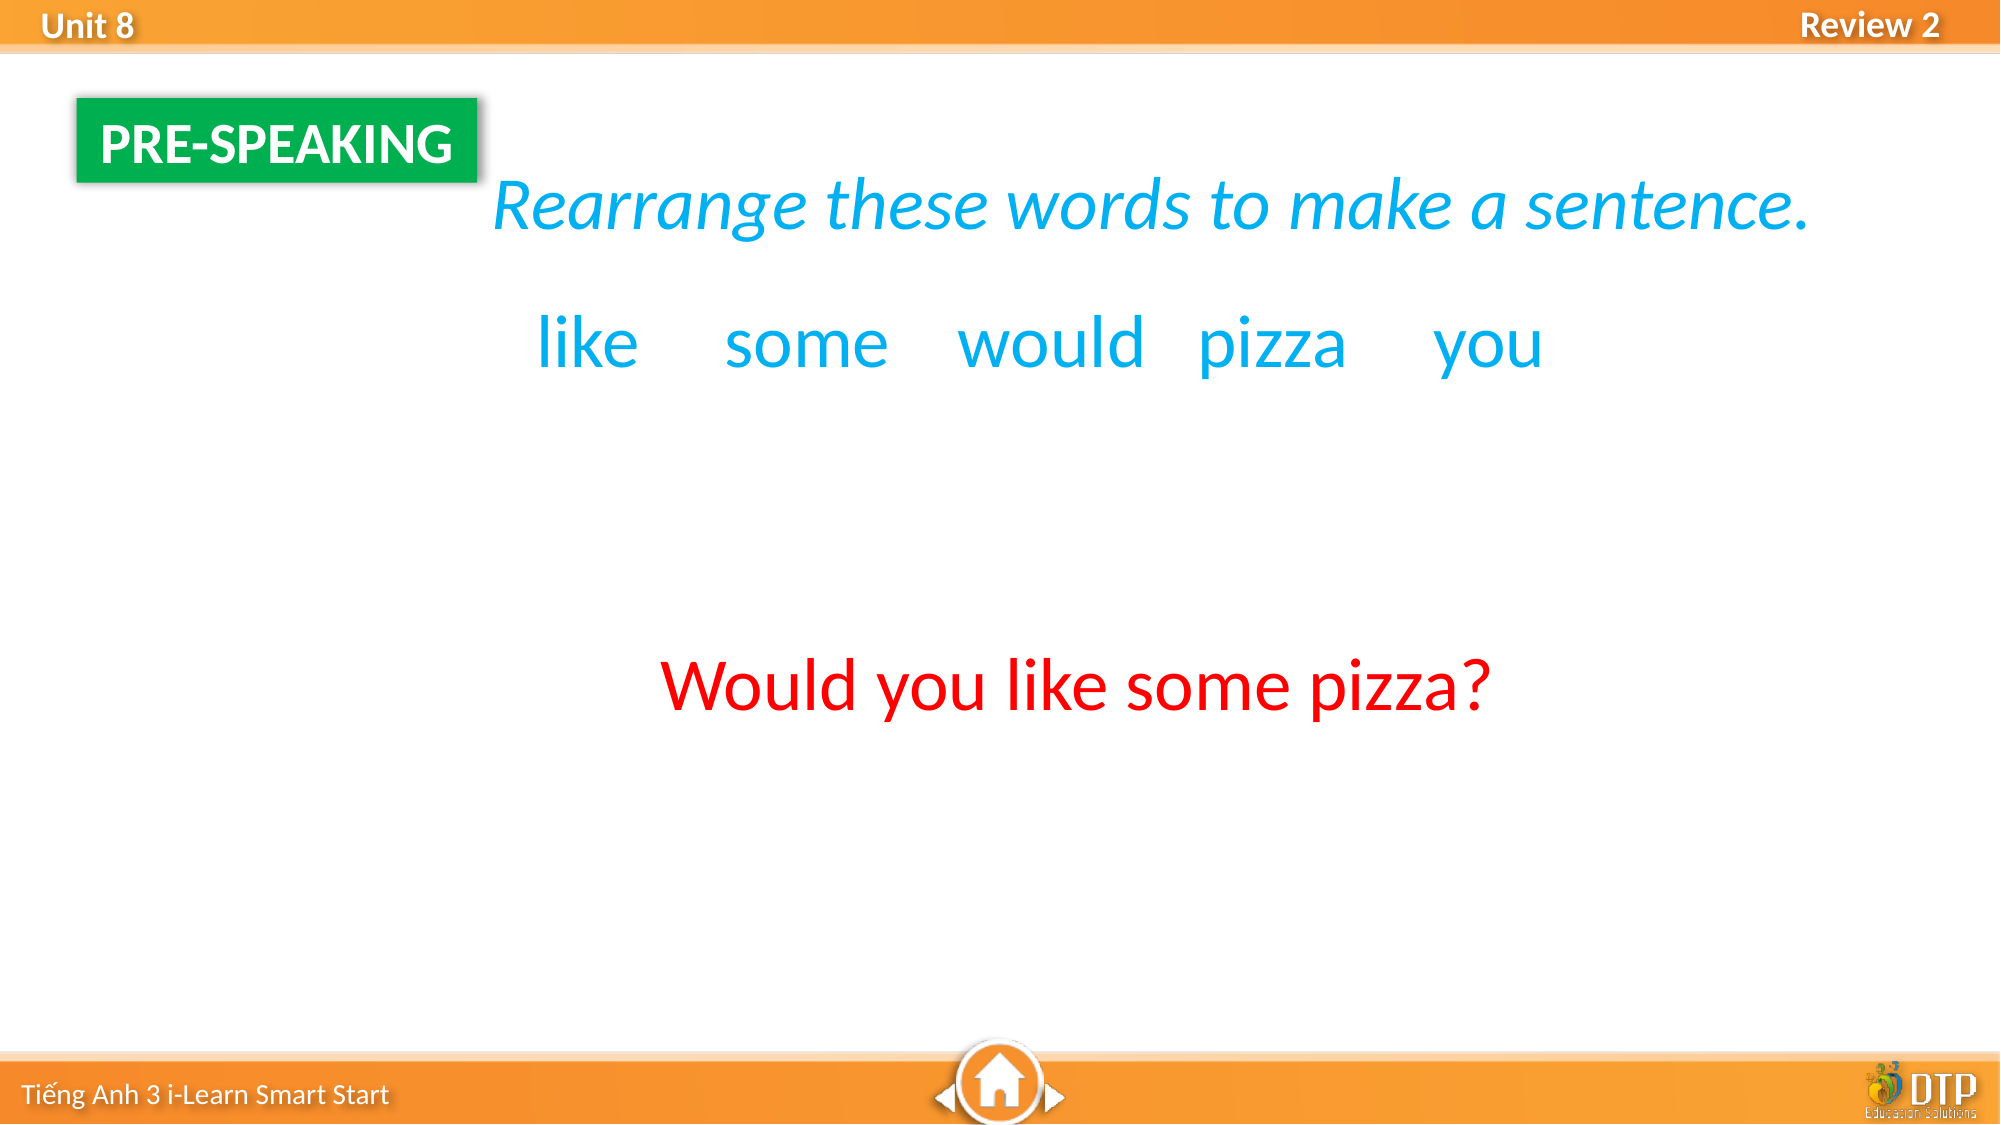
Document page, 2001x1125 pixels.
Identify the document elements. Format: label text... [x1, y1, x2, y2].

text_box Rearrange these words to make a sentence. [477, 146, 1865, 252]
text_box PRE-SPEAKING [76, 98, 478, 183]
text_box like some would pizza you [521, 285, 1695, 390]
picture [0, 0, 2000, 1125]
text_box Would you like some pizza? [645, 627, 1510, 733]
